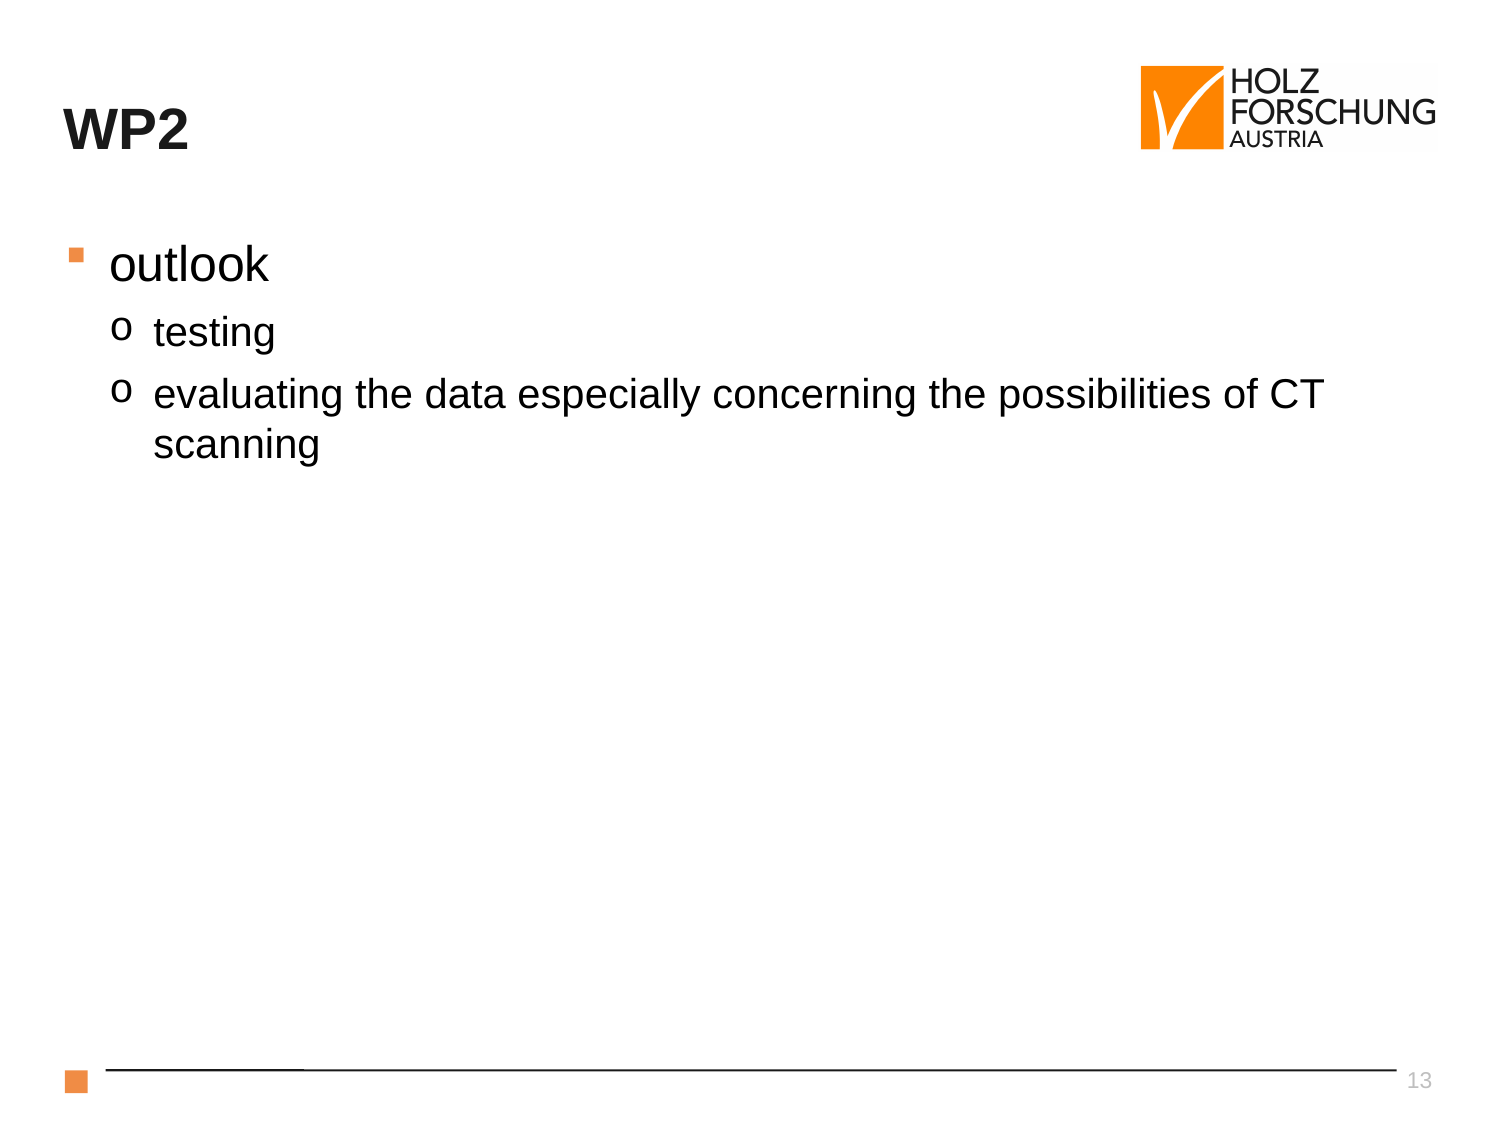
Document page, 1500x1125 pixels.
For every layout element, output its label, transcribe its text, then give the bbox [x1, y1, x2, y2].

title WP2 [63, 85, 1058, 162]
picture [1138, 63, 1438, 152]
list outlook testing evaluating the data especially concerning the possibilities of CT scanning [64, 231, 1436, 1059]
